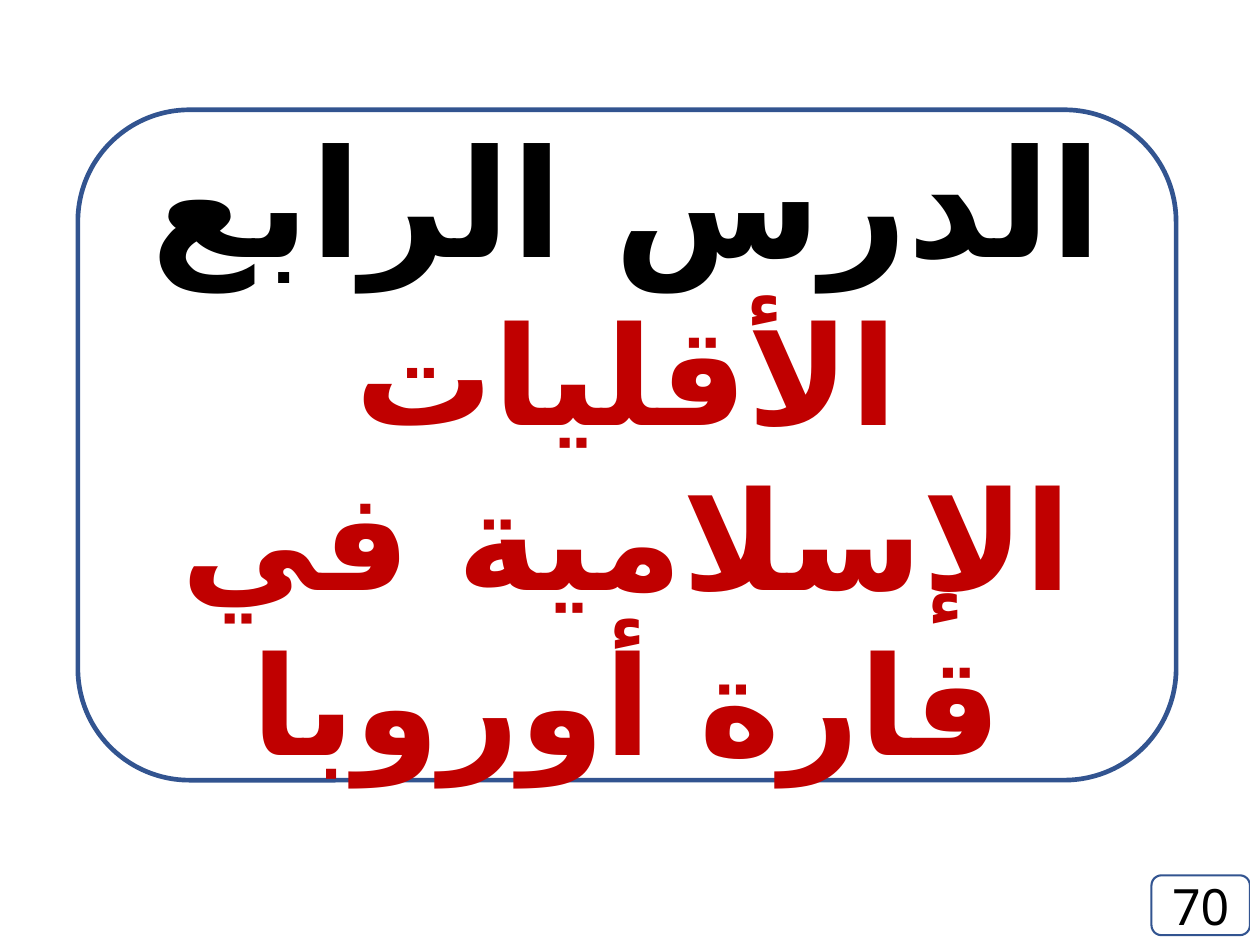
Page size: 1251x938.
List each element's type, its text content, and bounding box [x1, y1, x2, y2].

text_box 70 [1150, 874, 1250, 937]
text_box الدرس الرابع الأقليات الإسلامية في قارة أوروبا [76, 108, 1178, 782]
